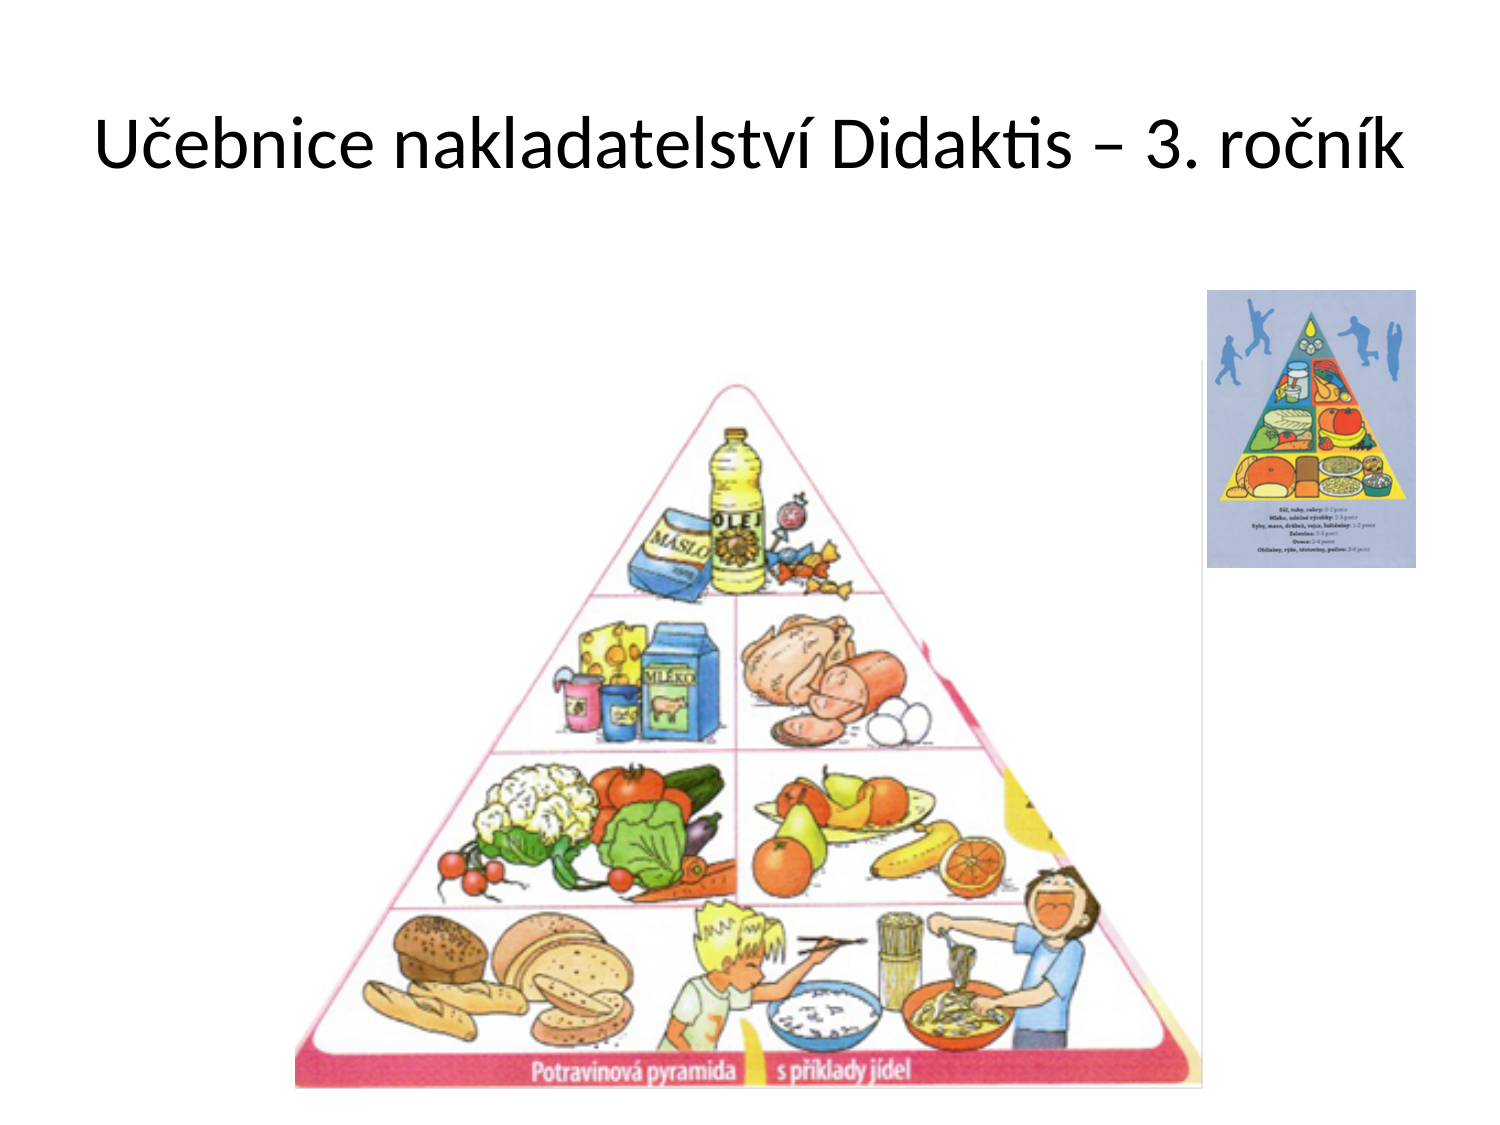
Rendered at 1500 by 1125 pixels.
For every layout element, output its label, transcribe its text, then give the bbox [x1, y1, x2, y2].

title Učebnice nakladatelství Didaktis – 3. ročník [74, 44, 1426, 233]
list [294, 361, 1205, 1091]
picture [1207, 290, 1416, 569]
